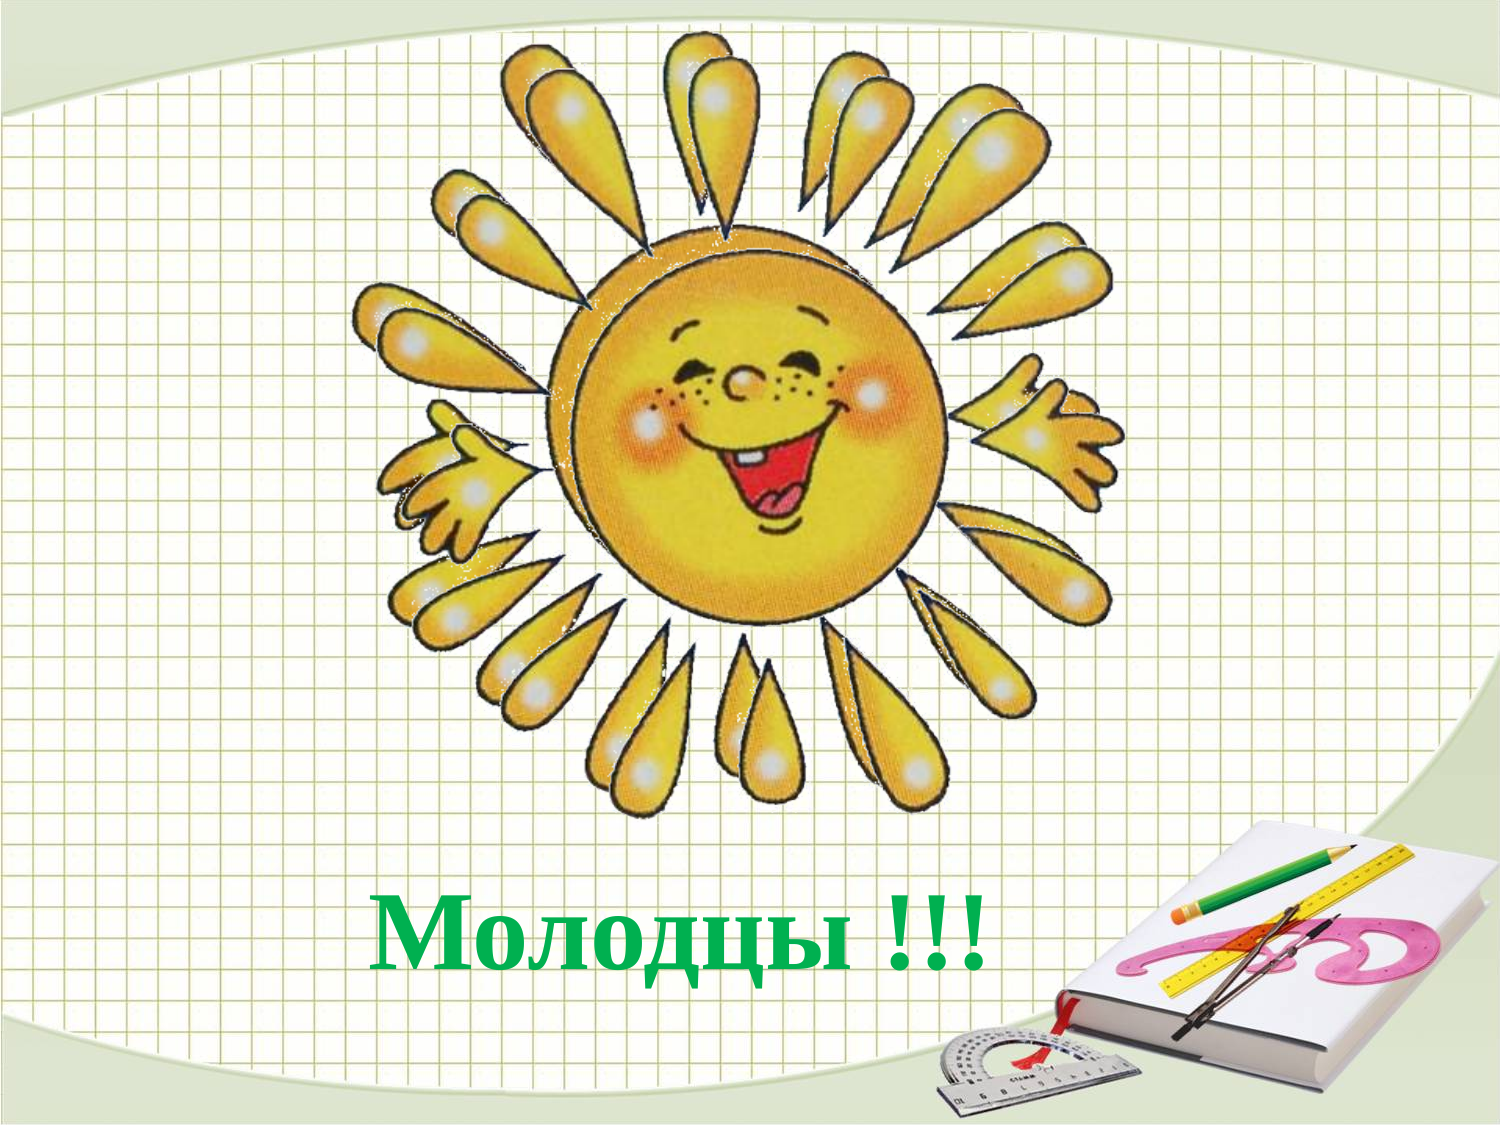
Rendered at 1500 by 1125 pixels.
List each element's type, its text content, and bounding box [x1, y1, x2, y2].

text_box Молодцы !!! [353, 916, 1009, 1000]
picture [0, 0, 1500, 1125]
